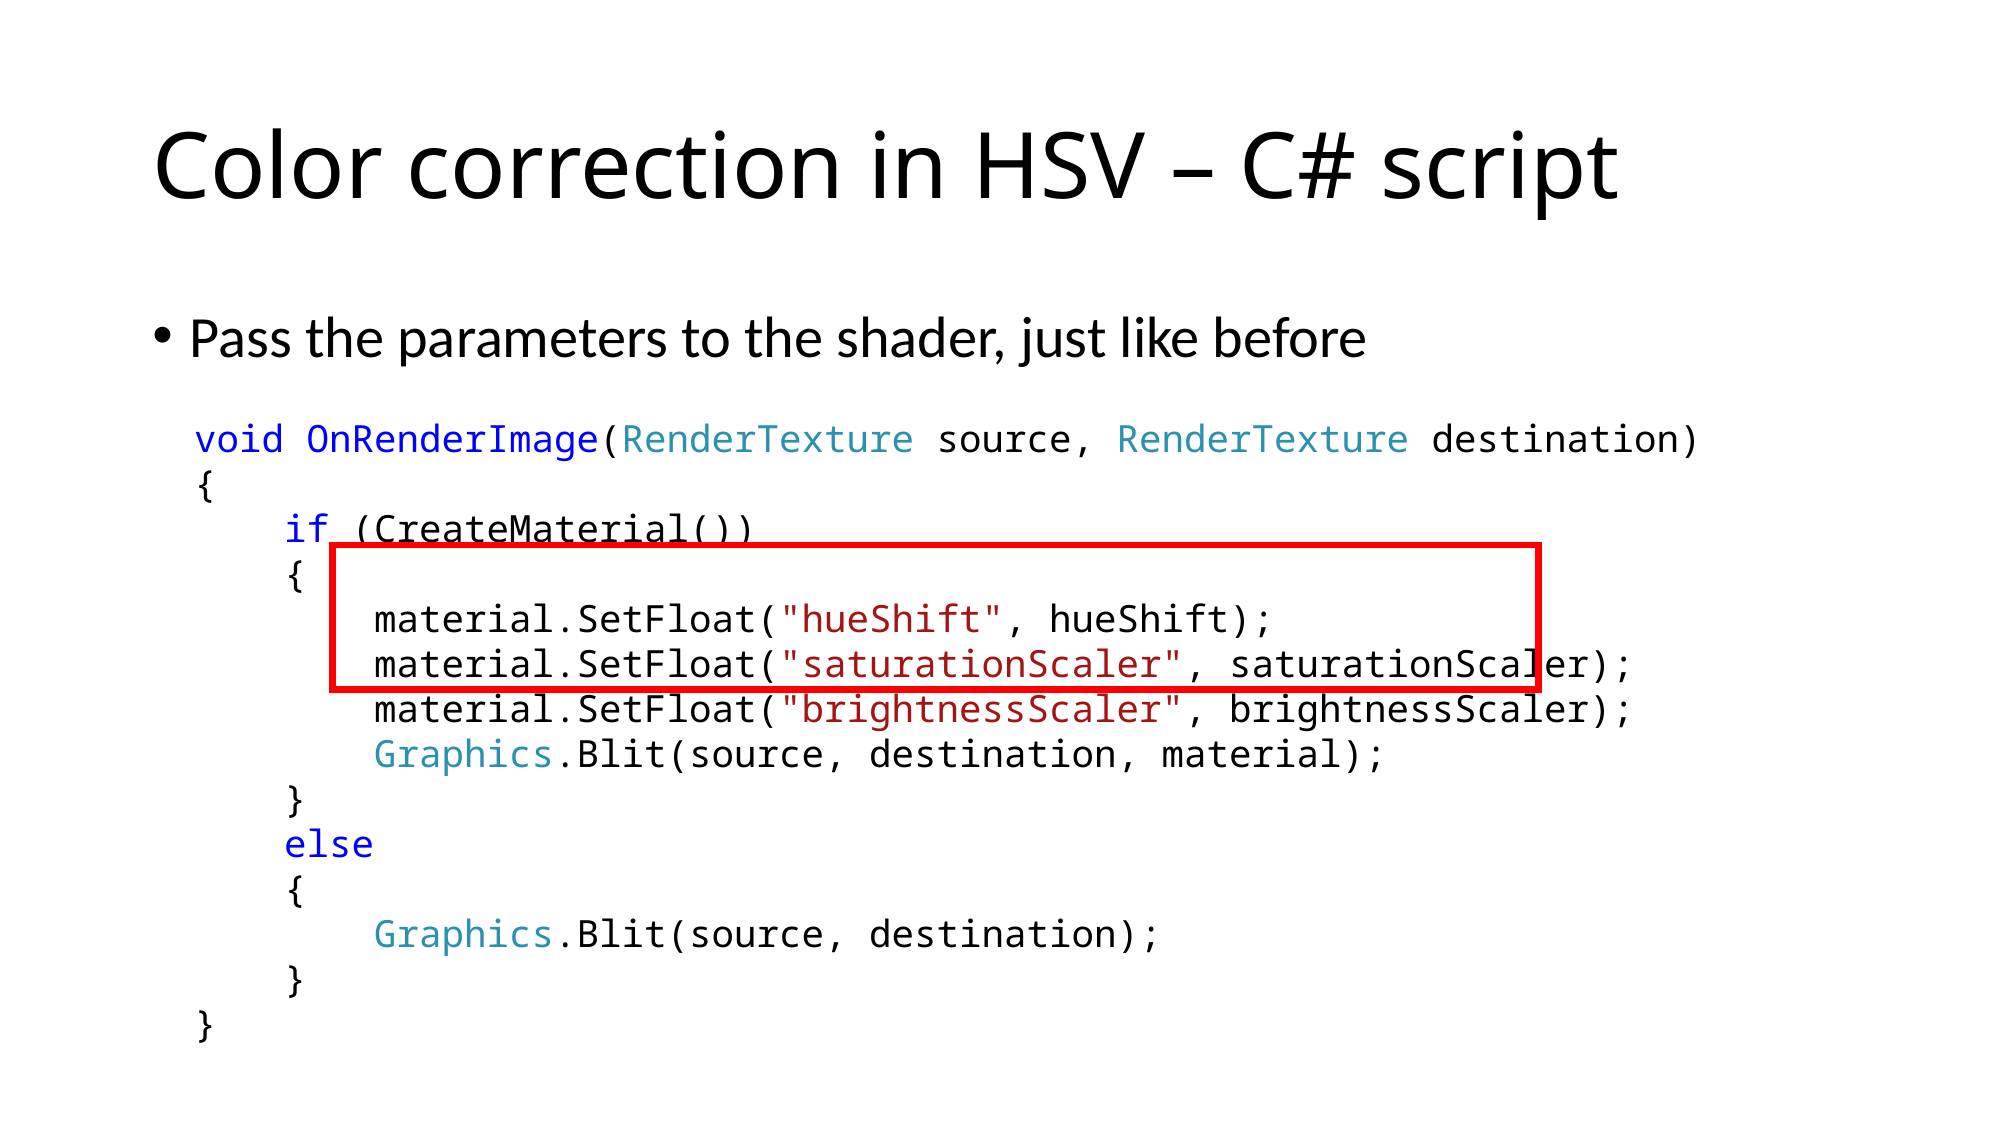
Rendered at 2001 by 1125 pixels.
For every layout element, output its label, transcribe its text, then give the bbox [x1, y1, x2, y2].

text_box void OnRenderImage(RenderTexture source, RenderTexture destination) { if (CreateMaterial()) { material.SetFloat("hueShift", hueShift); material.SetFloat("saturationScaler", saturationScaler); material.SetFloat("brightnessScaler", brightnessScaler); Graphics.Blit(source, destination, material); } else { Graphics.Blit(source, destination); } } [179, 408, 1720, 1053]
title Color correction in HSV – C# script [137, 59, 1863, 278]
list Pass the parameters to the shader, just like before [137, 299, 1863, 1014]
text_box [332, 544, 1539, 691]
